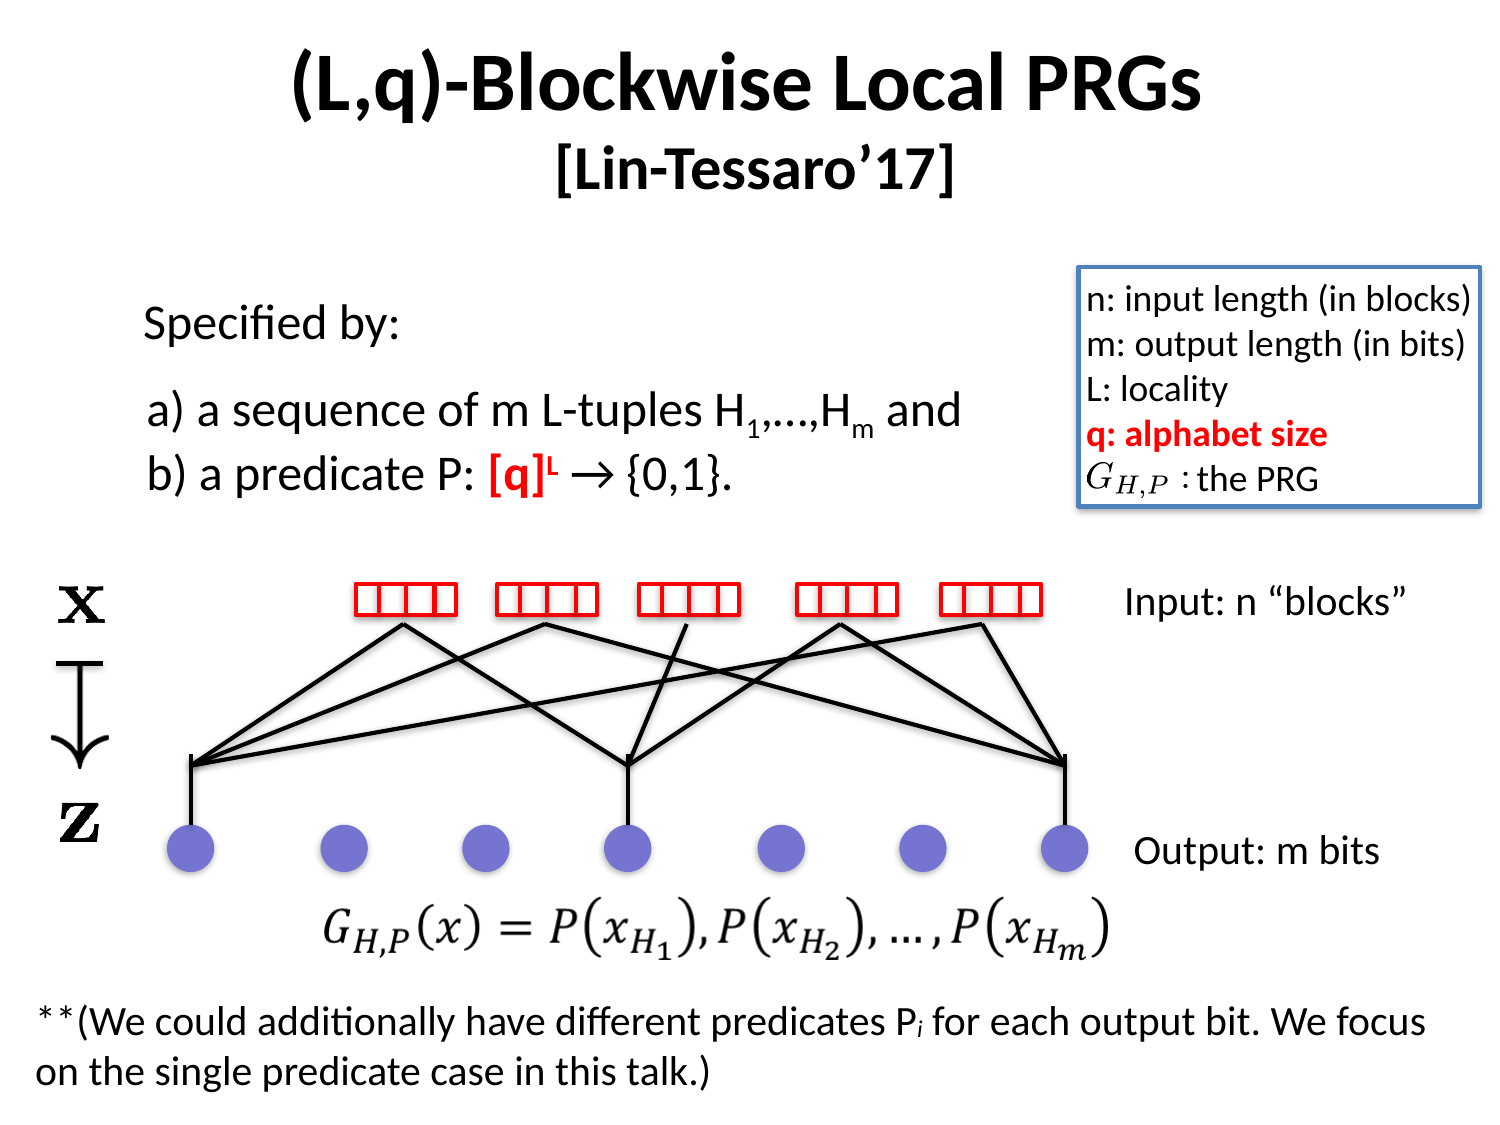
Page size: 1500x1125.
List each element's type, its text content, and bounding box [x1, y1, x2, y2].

text_box n: input length (in blocks) m: output length (in bits) L: locality q: alphabet size the PRG [1078, 266, 1481, 507]
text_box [50, 659, 110, 769]
picture [58, 585, 106, 623]
picture [1087, 461, 1189, 499]
text_box b) a predicate P: [q]L → {0,1}. [138, 433, 1074, 509]
text_box a) a sequence of m L-tuples H1,…,Hm and [138, 368, 1073, 433]
text_box **(We could additionally have different predicates Pi for each output bit. We focus on the single predicate case in this talk.) [27, 986, 1485, 1101]
text_box Specified by: [135, 282, 1073, 357]
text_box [166, 567, 1472, 963]
subtitle (L,q)-Blockwise Local PRGs [Lin-Tessaro’17] [41, 20, 1471, 220]
picture [60, 801, 100, 842]
